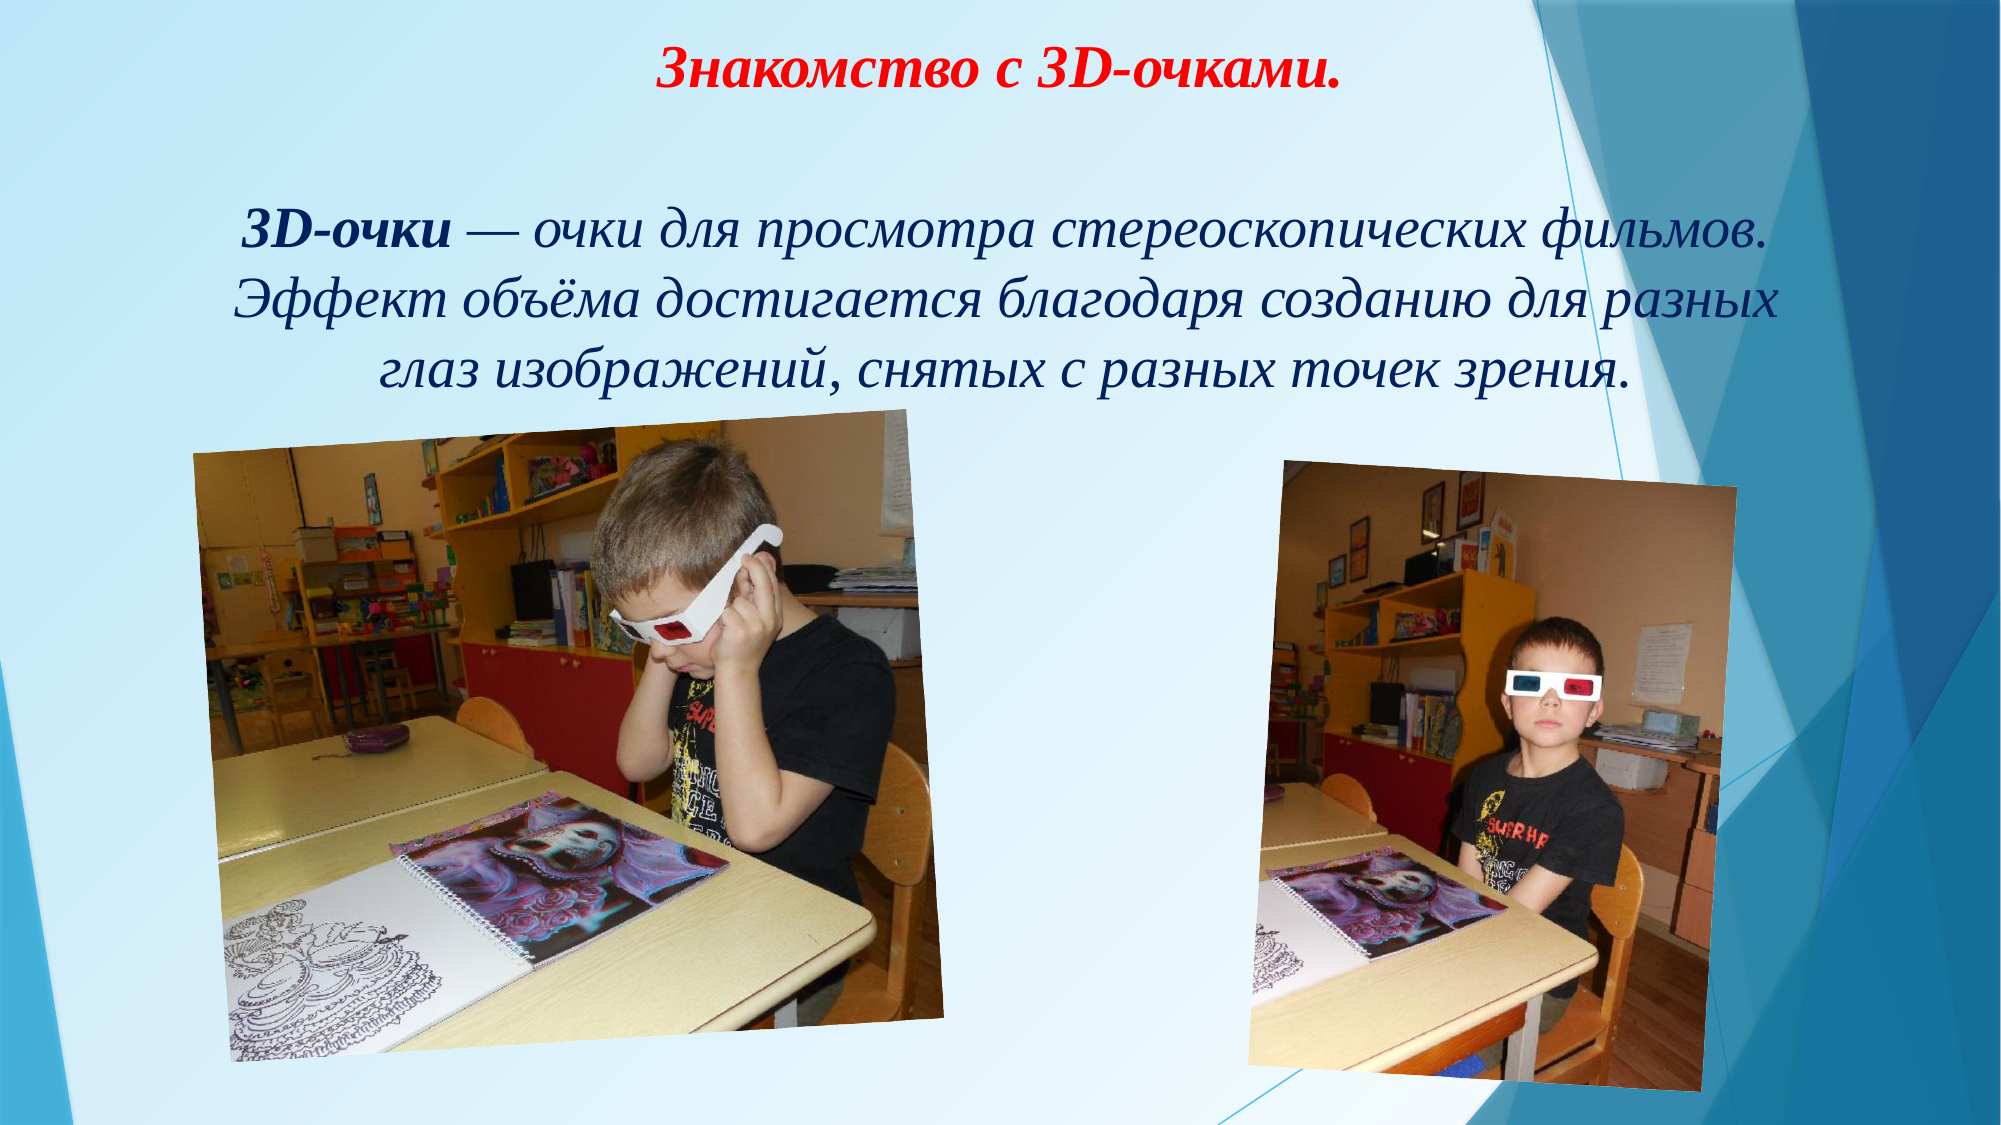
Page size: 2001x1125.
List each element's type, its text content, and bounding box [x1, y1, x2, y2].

title Знакомство с 3D-очками. [144, 19, 1857, 182]
text_box 3D-очки — очки для просмотра стереоскопических фильмов. Эффект объёма достигается благодаря созданию для разных глаз изображений, снятых с разных точек зрения. [192, 181, 1821, 407]
picture [1248, 460, 1737, 1092]
picture [193, 409, 943, 1062]
